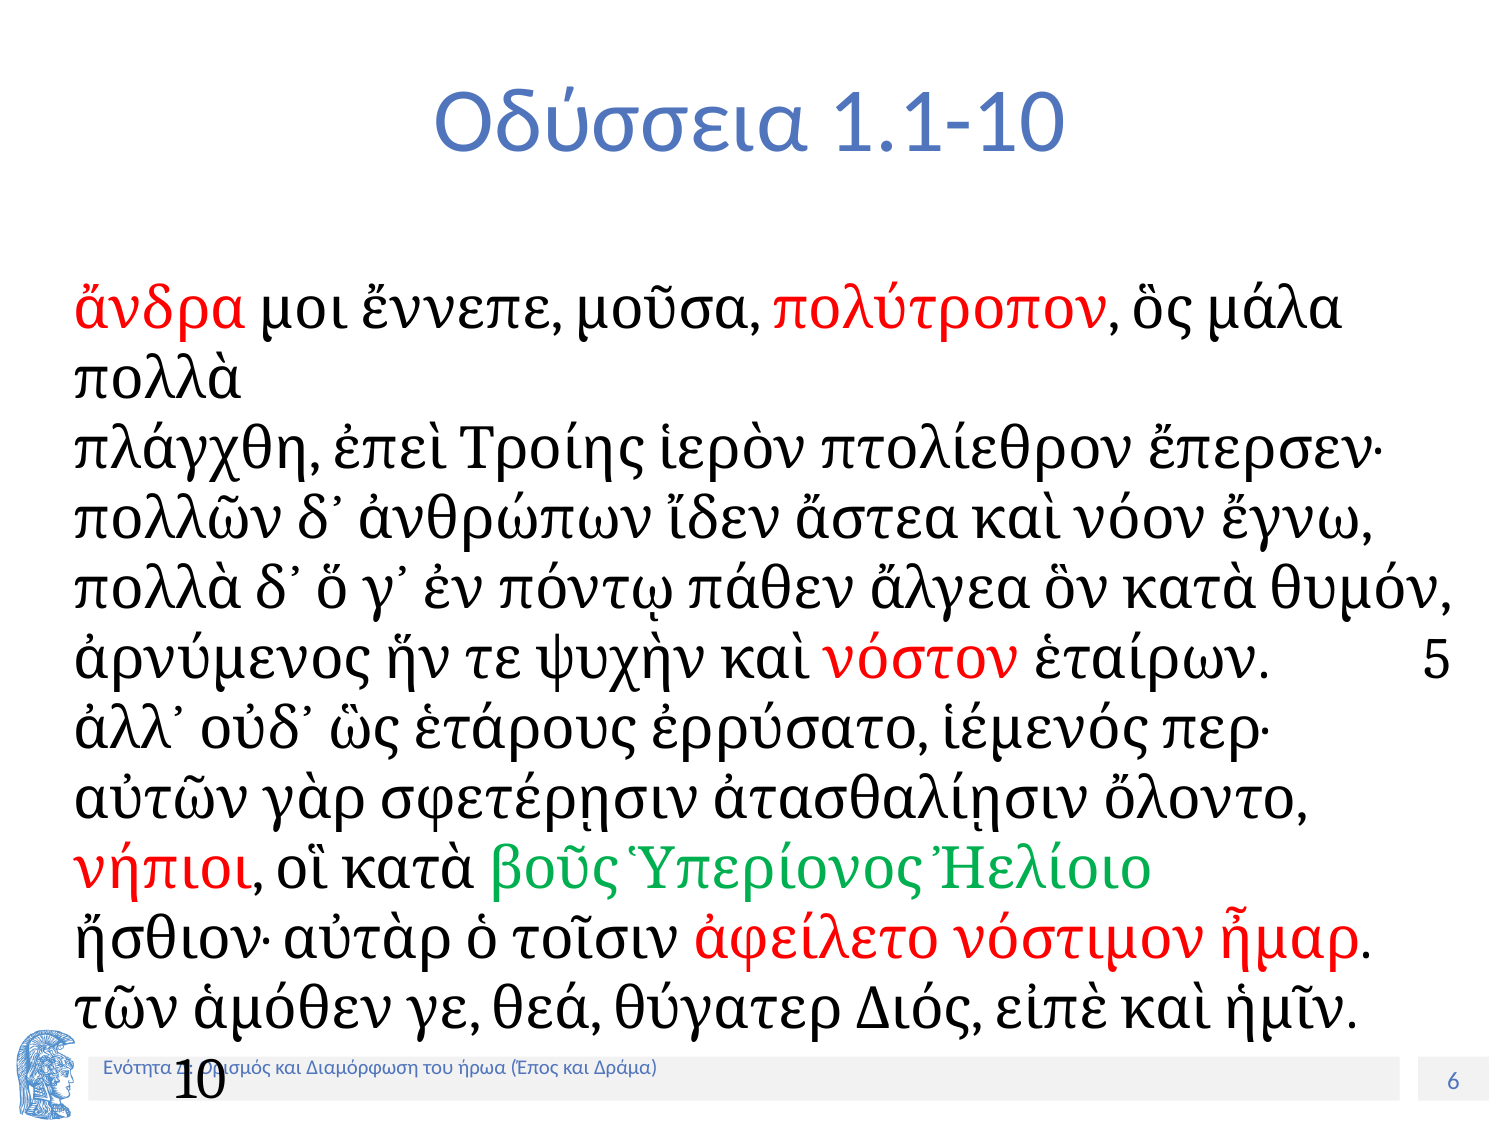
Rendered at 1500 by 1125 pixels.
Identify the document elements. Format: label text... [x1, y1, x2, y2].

list ἄνδρα μοι ἔννεπε, μοῦσα, πολύτροπον, ὃς μάλα πολλὰ πλάγχθη, ἐπεὶ Τροίης ἱερὸν πτολίεθρον ἔπερσεν· πολλῶν δ᾽ ἀνθρώπων ἴδεν ἄστεα καὶ νόον ἔγνω, πολλὰ δ᾽ ὅ γ᾽ ἐν πόντῳ πάθεν ἄλγεα ὃν κατὰ θυμόν, ἀρνύμενος ἥν τε ψυχὴν καὶ νόστον ἑταίρων. 5 ἀλλ᾽ οὐδ᾽ ὣς ἑτάρους ἐρρύσατο, ἱέμενός περ· αὐτῶν γὰρ σφετέρῃσιν ἀτασθαλίῃσιν ὄλοντο, νήπιοι, οἳ κατὰ βοῦς Ὑπερίονος Ἠελίοιο ἤσθιον· αὐτὰρ ὁ τοῖσιν ἀφείλετο νόστιμον ἦμαρ. τῶν ἁμόθεν γε, θεά, θύγατερ Διός, εἰπὲ καὶ ἡμῖν. 10 [29, 262, 1471, 1071]
title Οδύσσεια 1.1-10 [75, 45, 1425, 185]
picture [9, 1026, 81, 1120]
